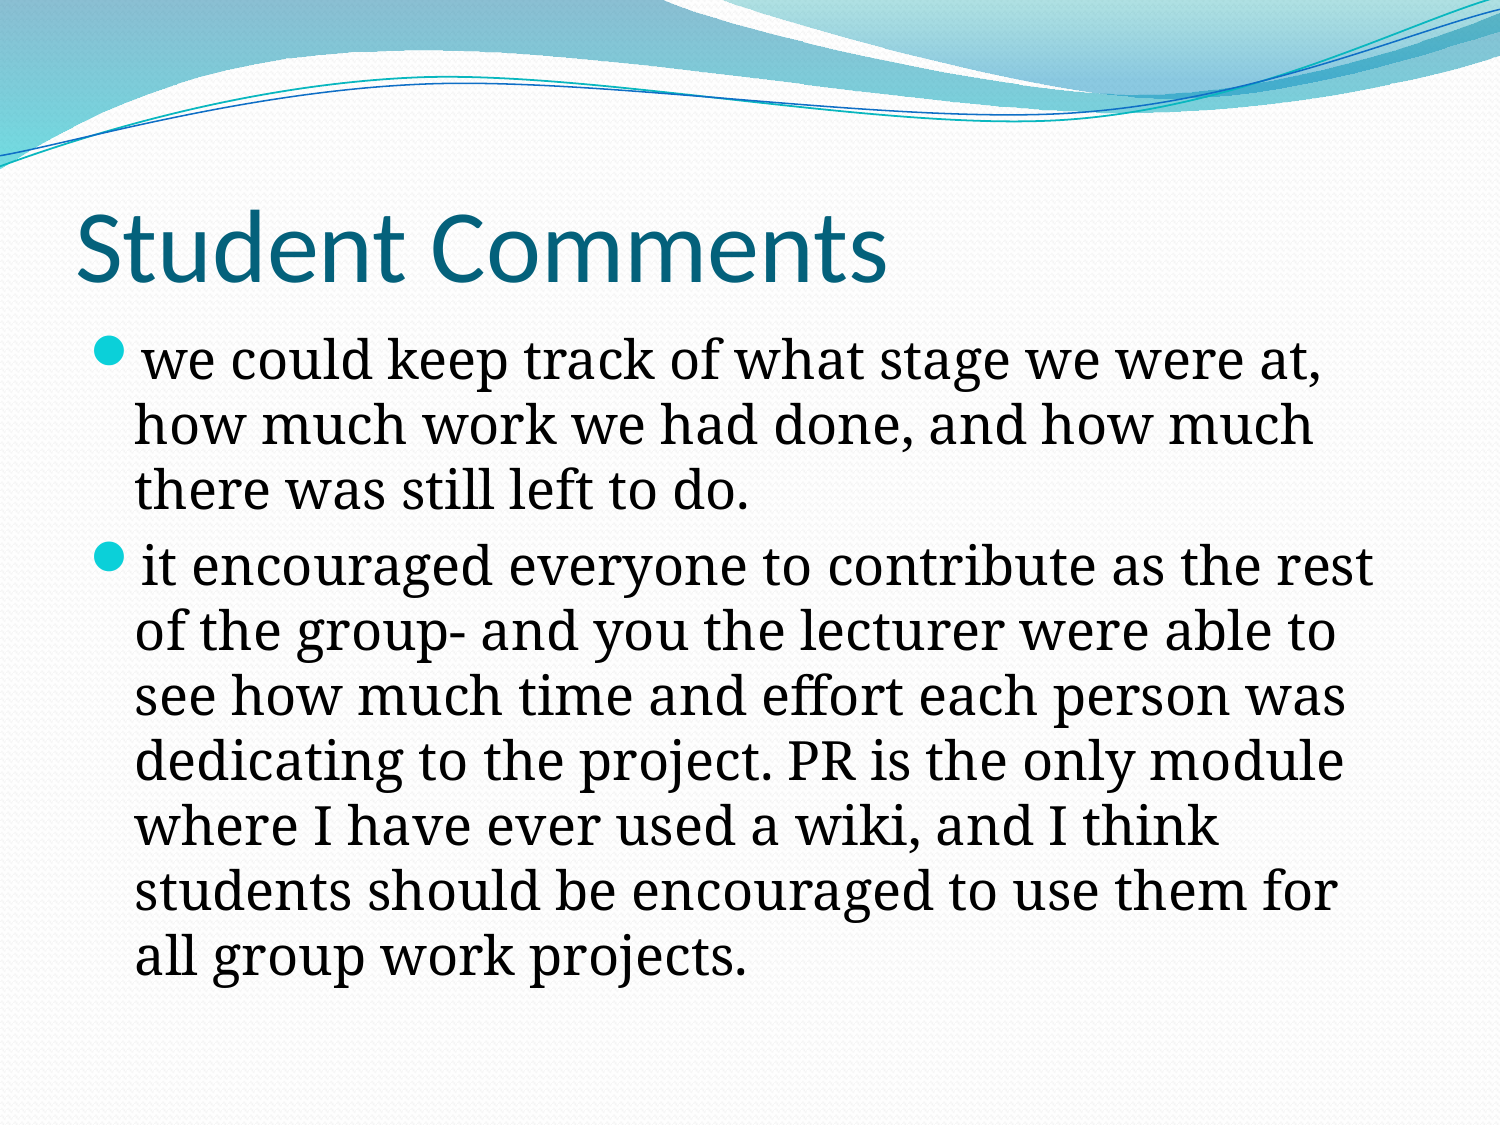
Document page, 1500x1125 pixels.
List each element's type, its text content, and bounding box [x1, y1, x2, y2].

list we could keep track of what stage we were at, how much work we had done, and how much there was still left to do. it encouraged everyone to contribute as the rest of the group- and you the lecturer were able to see how much time and effort each person was dedicating to the project. PR is the only module where I have ever used a wiki, and I think students should be encouraged to use them for all group work projects. [75, 317, 1425, 1038]
title Student Comments [75, 115, 1425, 303]
